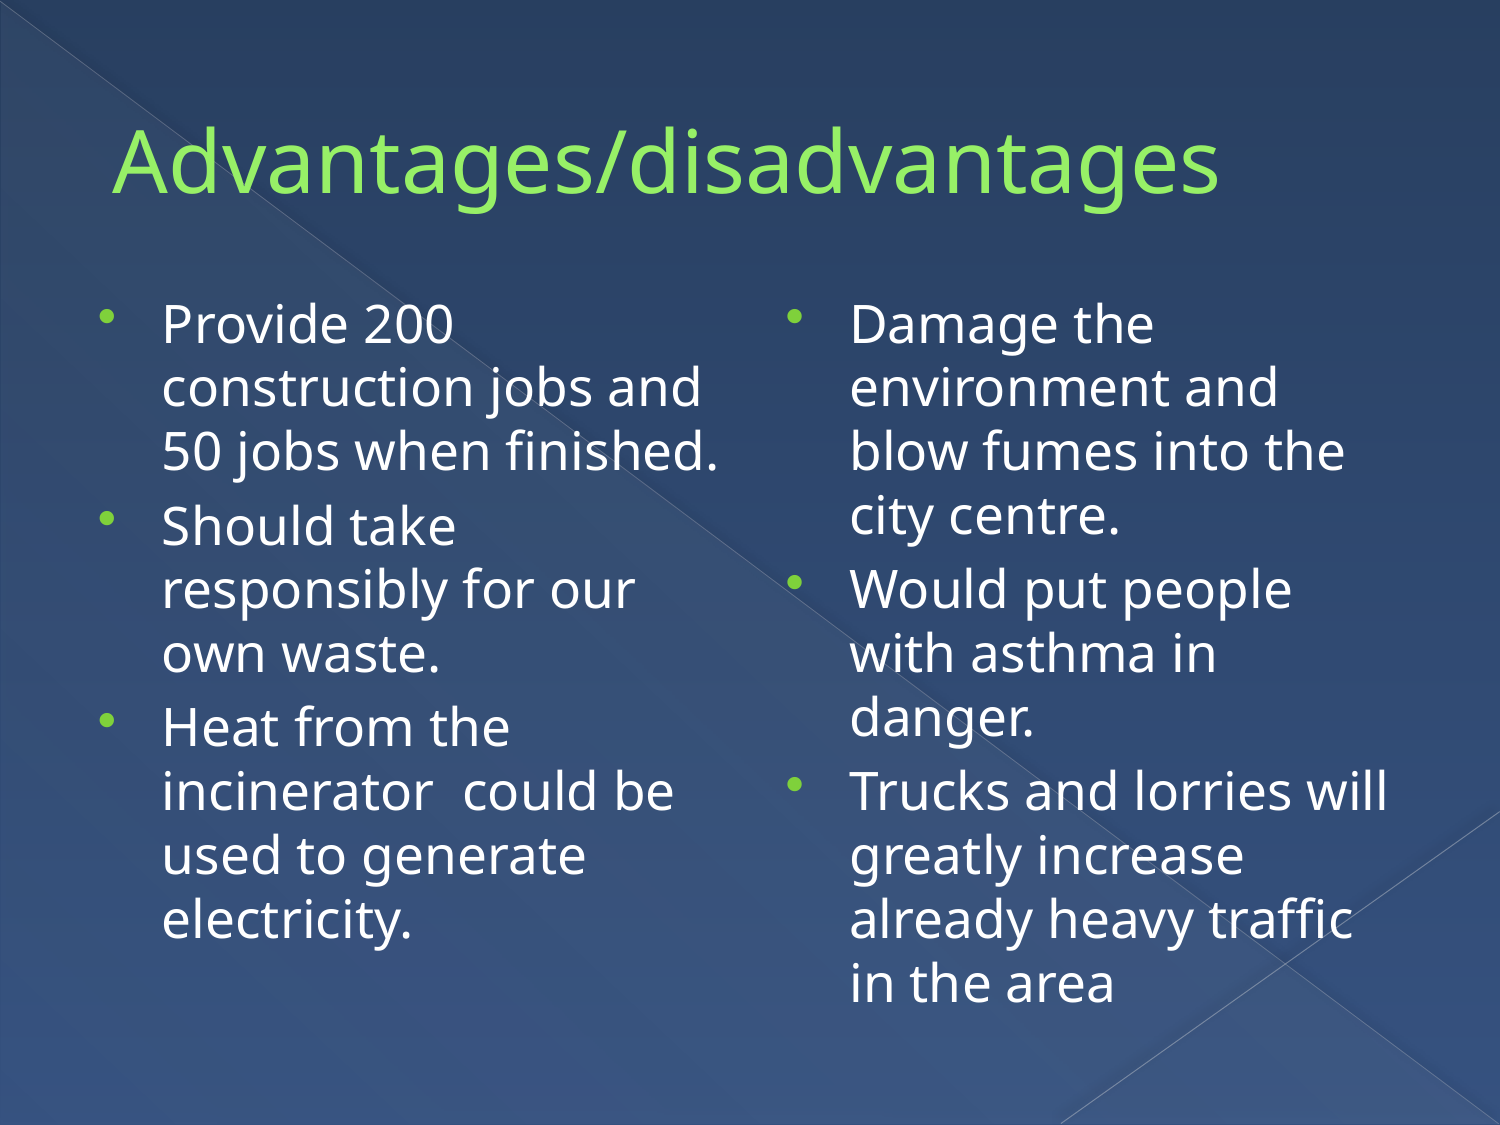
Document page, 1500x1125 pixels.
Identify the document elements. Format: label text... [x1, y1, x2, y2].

list Damage the environment and blow fumes into the city centre. Would put people with asthma in danger. Trucks and lorries will greatly increase already heavy traffic in the area [762, 282, 1425, 1025]
title Advantages/disadvantages [75, 43, 1425, 274]
list Provide 200 construction jobs and 50 jobs when finished. Should take responsibly for our own waste. Heat from the incinerator could be used to generate electricity. [75, 282, 738, 1025]
